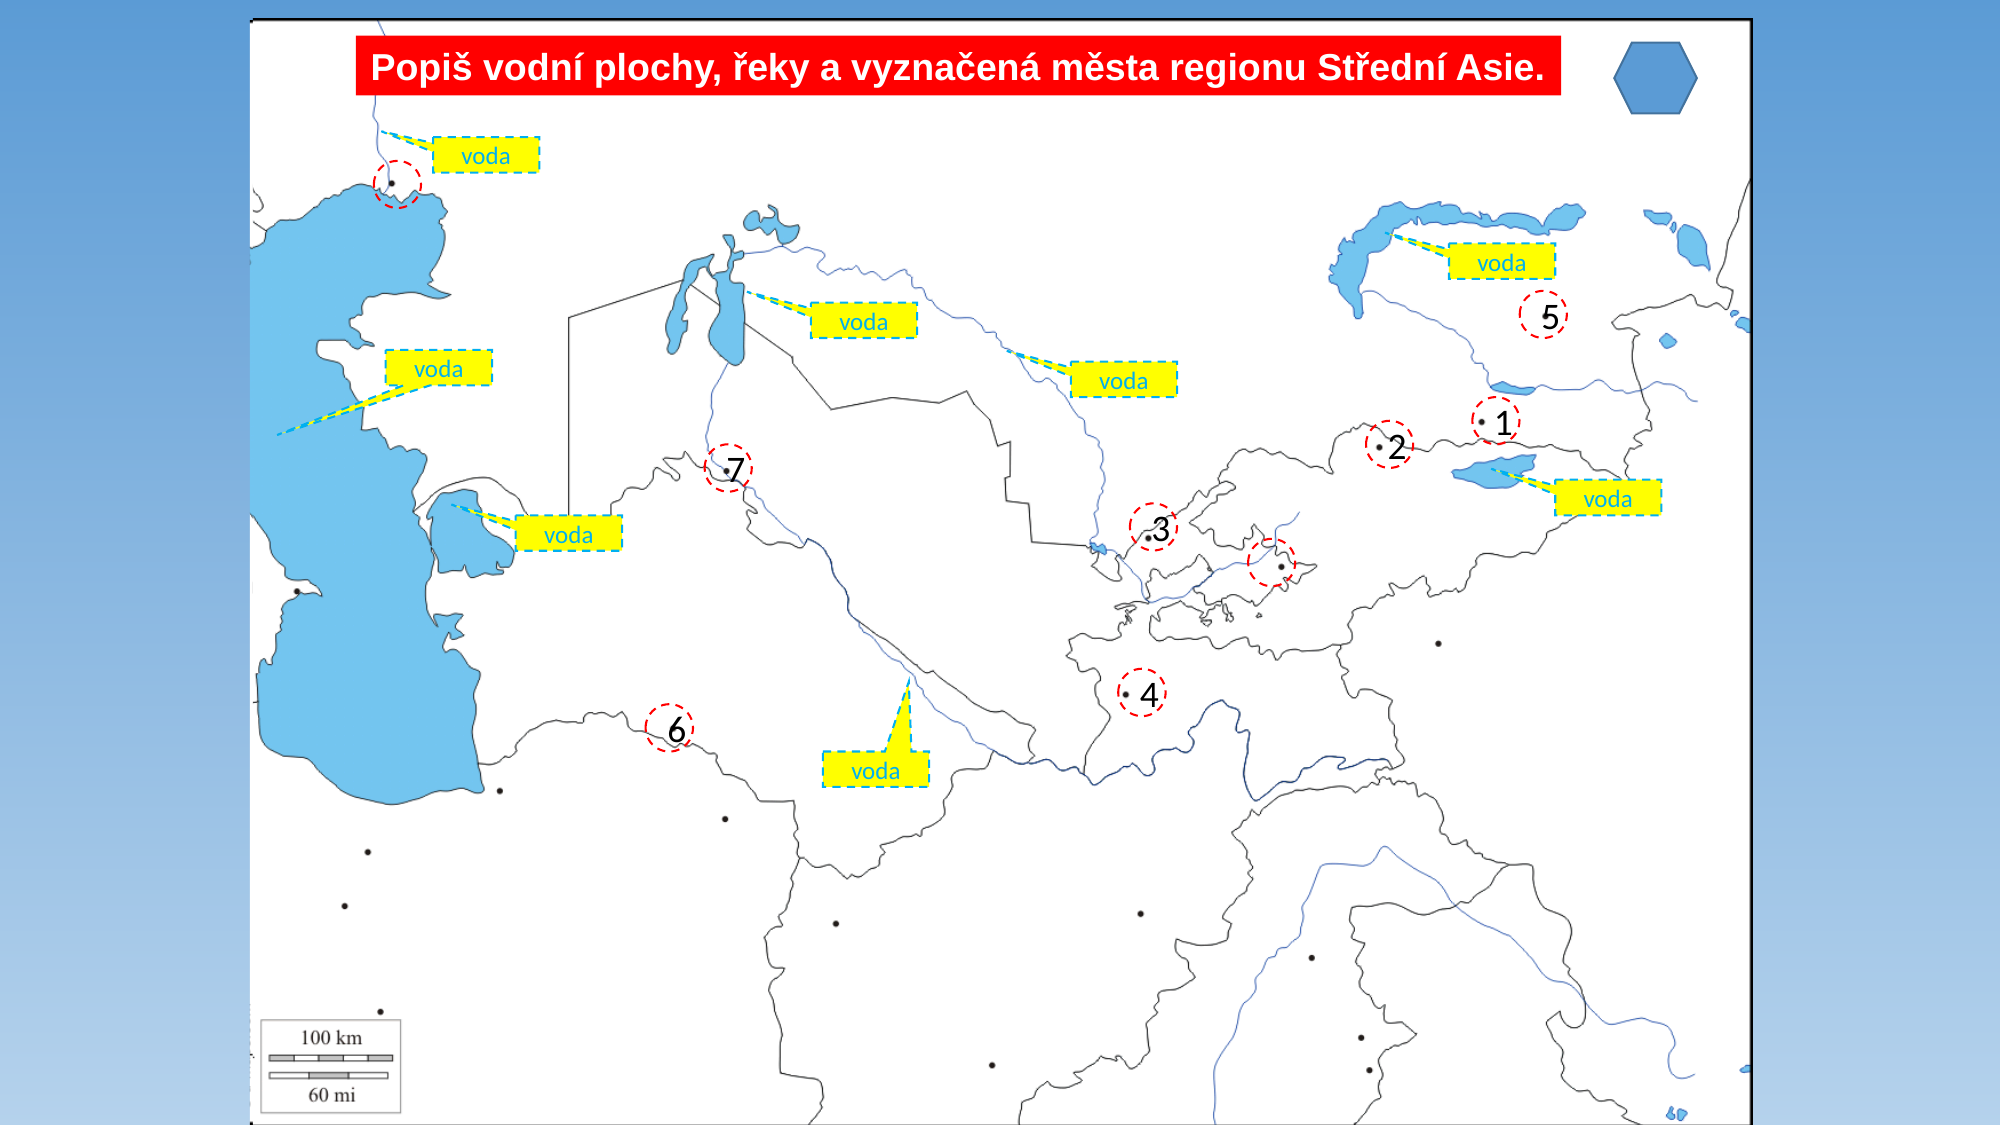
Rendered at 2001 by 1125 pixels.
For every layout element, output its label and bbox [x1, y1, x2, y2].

picture [249, 18, 1753, 1125]
